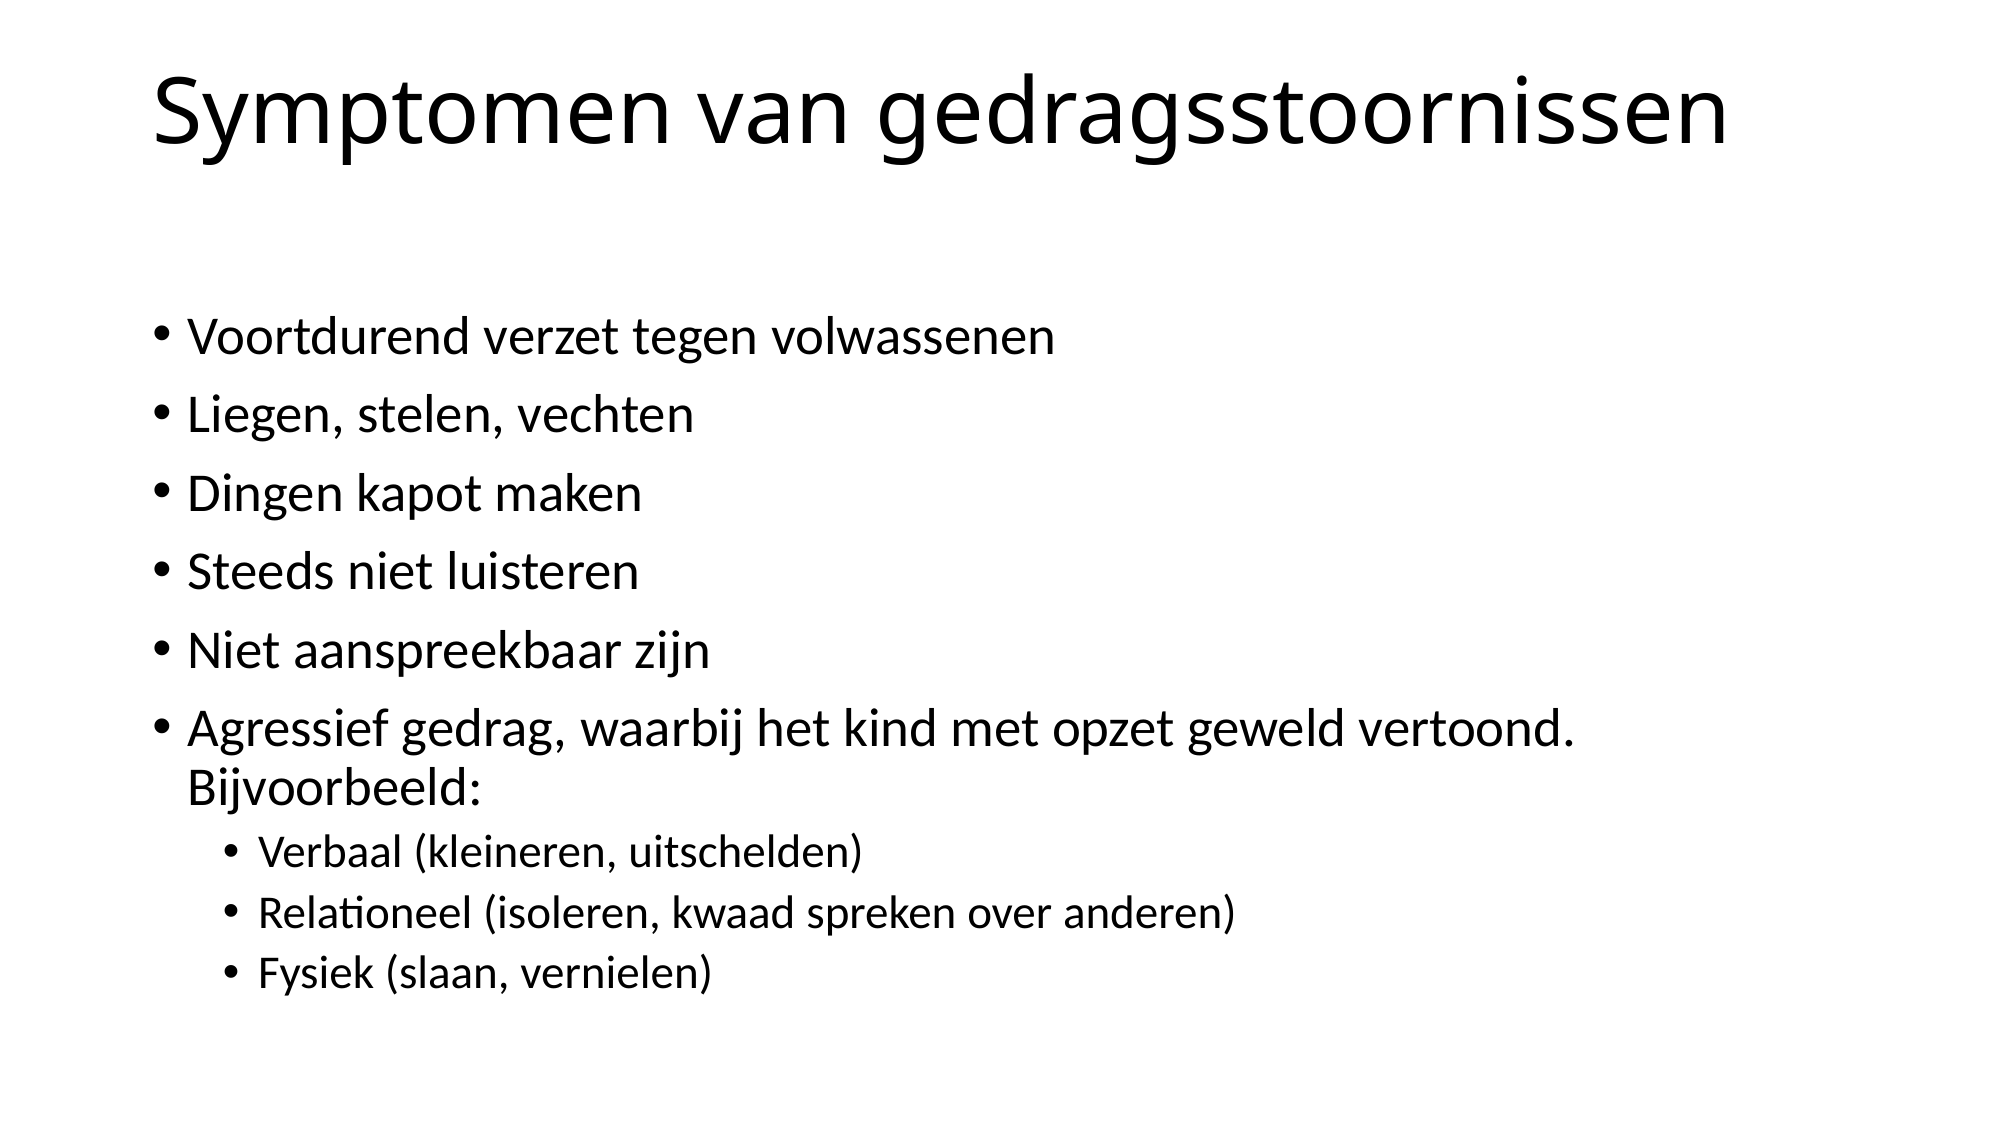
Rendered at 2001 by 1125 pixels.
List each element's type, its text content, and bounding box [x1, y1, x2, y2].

list Voortdurend verzet tegen volwassenen Liegen, stelen, vechten Dingen kapot maken Steeds niet luisteren Niet aanspreekbaar zijn Agressief gedrag, waarbij het kind met opzet geweld vertoond. Bijvoorbeeld: Verbaal (kleineren, uitschelden) Relationeel (isoleren, kwaad spreken over anderen) Fysiek (slaan, vernielen) [137, 299, 1863, 1014]
title Symptomen van gedragsstoornissen [137, 59, 1863, 278]
